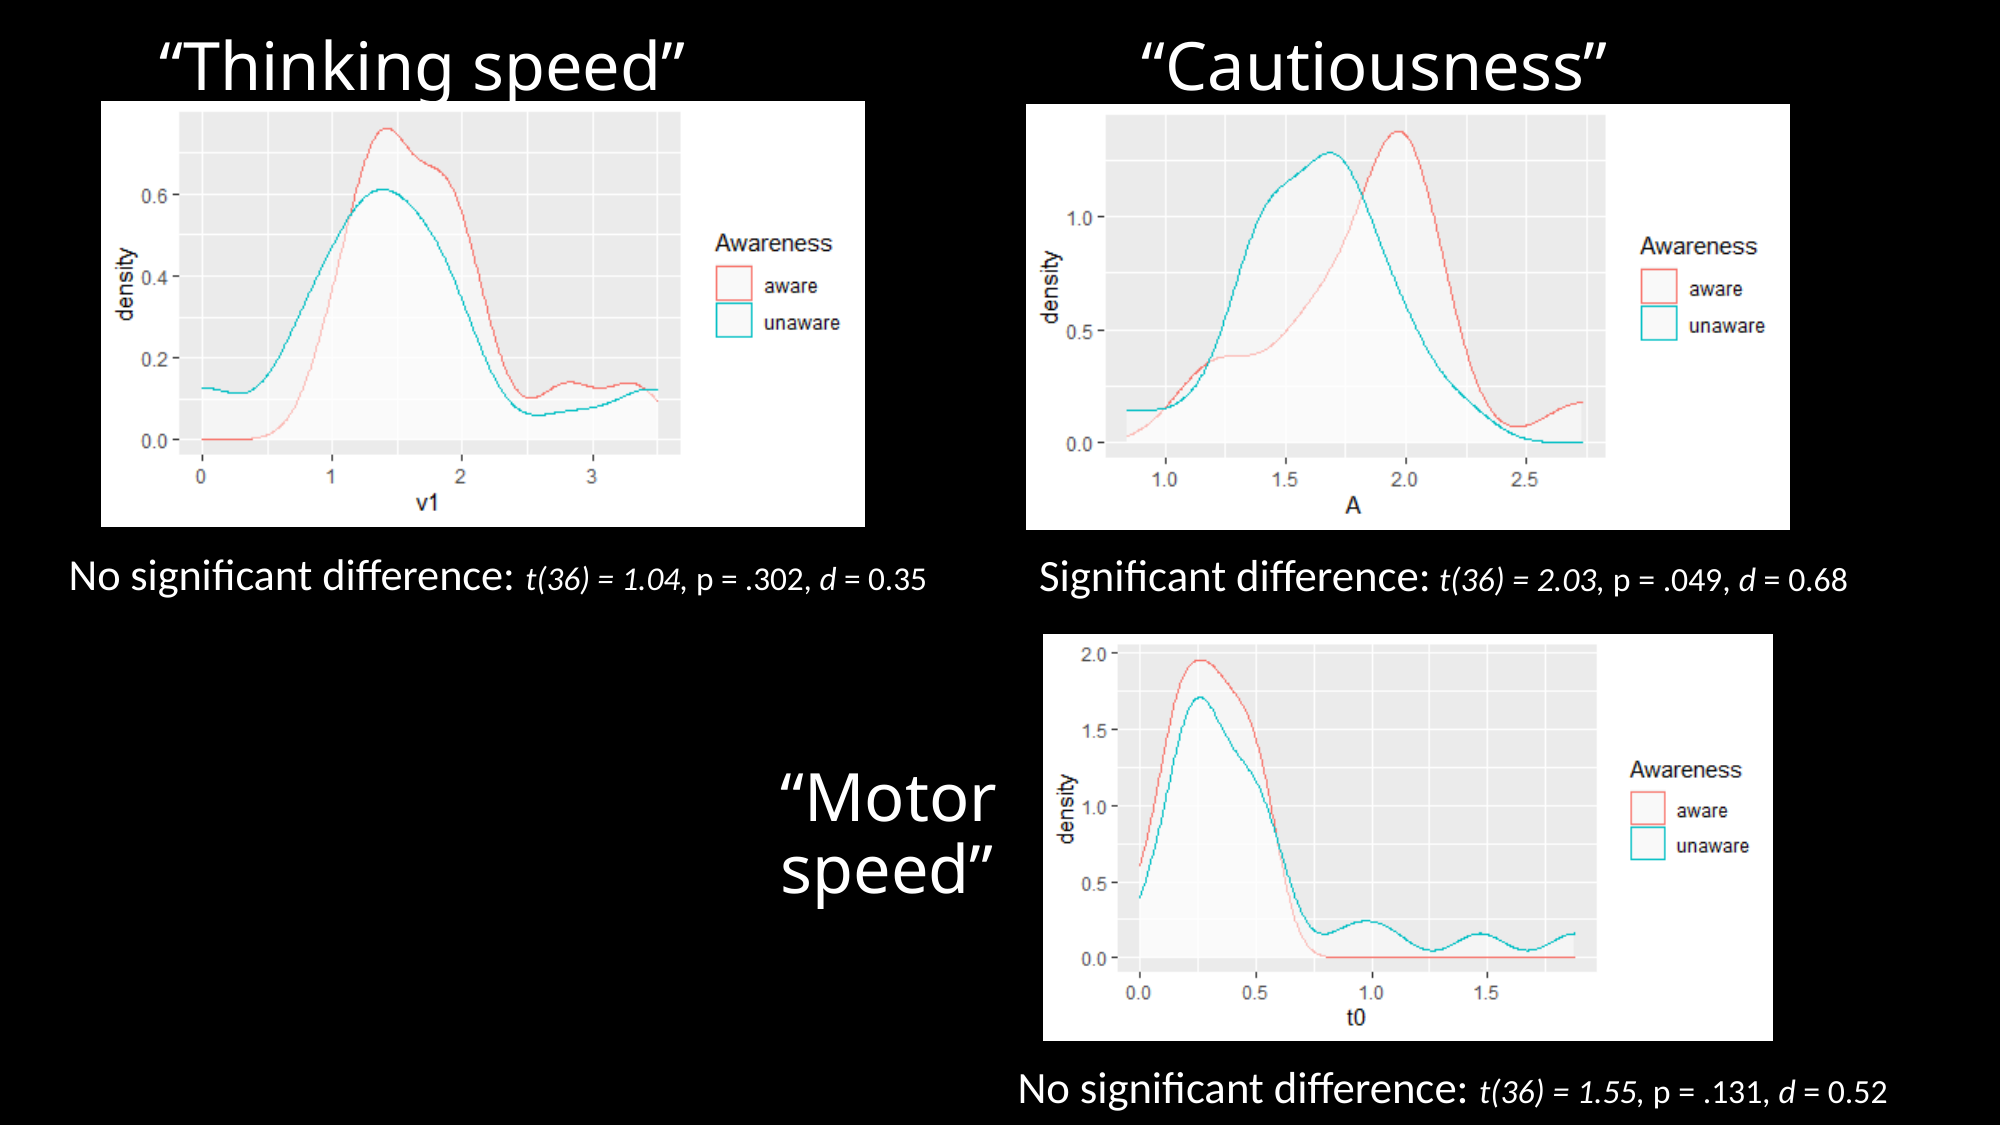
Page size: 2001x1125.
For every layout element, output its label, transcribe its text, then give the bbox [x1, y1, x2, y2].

picture [1043, 634, 1773, 1041]
text_box “Cautiousness” [1126, 10, 1786, 104]
picture [1026, 104, 1790, 530]
text_box Significant difference: t(36) = 2.03, p = .049, d = 0.68 [1024, 545, 1889, 632]
list No significant difference: t(36) = 1.04, p = .302, d = 0.35 [53, 544, 964, 631]
text_box “Motor speed” [765, 715, 1043, 956]
title “Thinking speed” [144, 18, 712, 101]
picture [101, 101, 865, 528]
text_box No significant difference: t(36) = 1.55, p = .131, d = 0.52 [1002, 1057, 1936, 1125]
